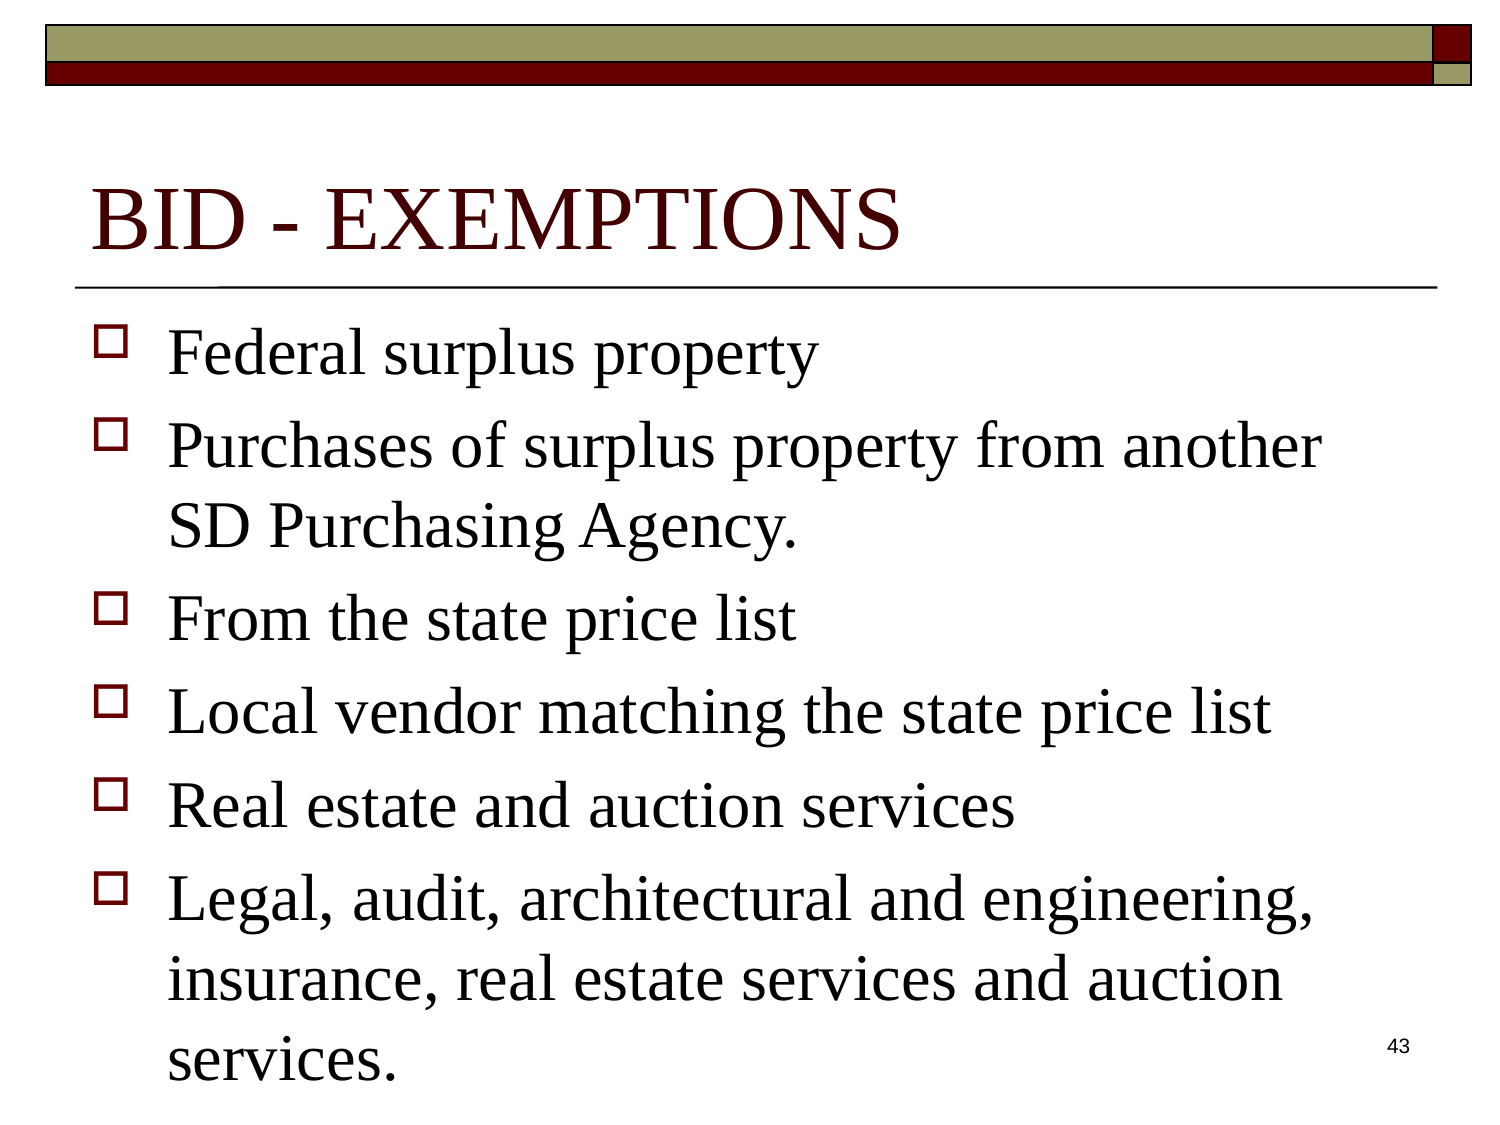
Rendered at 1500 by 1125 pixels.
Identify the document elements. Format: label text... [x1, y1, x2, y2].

slide_number 43 [1112, 1024, 1426, 1101]
title BID - EXEMPTIONS [75, 87, 1425, 275]
list Federal surplus property Purchases of surplus property from another SD Purchasing Agency. From the state price list Local vendor matching the state price list Real estate and auction services Legal, audit, architectural and engineering, insurance, real estate services and auction services. [75, 299, 1425, 1006]
